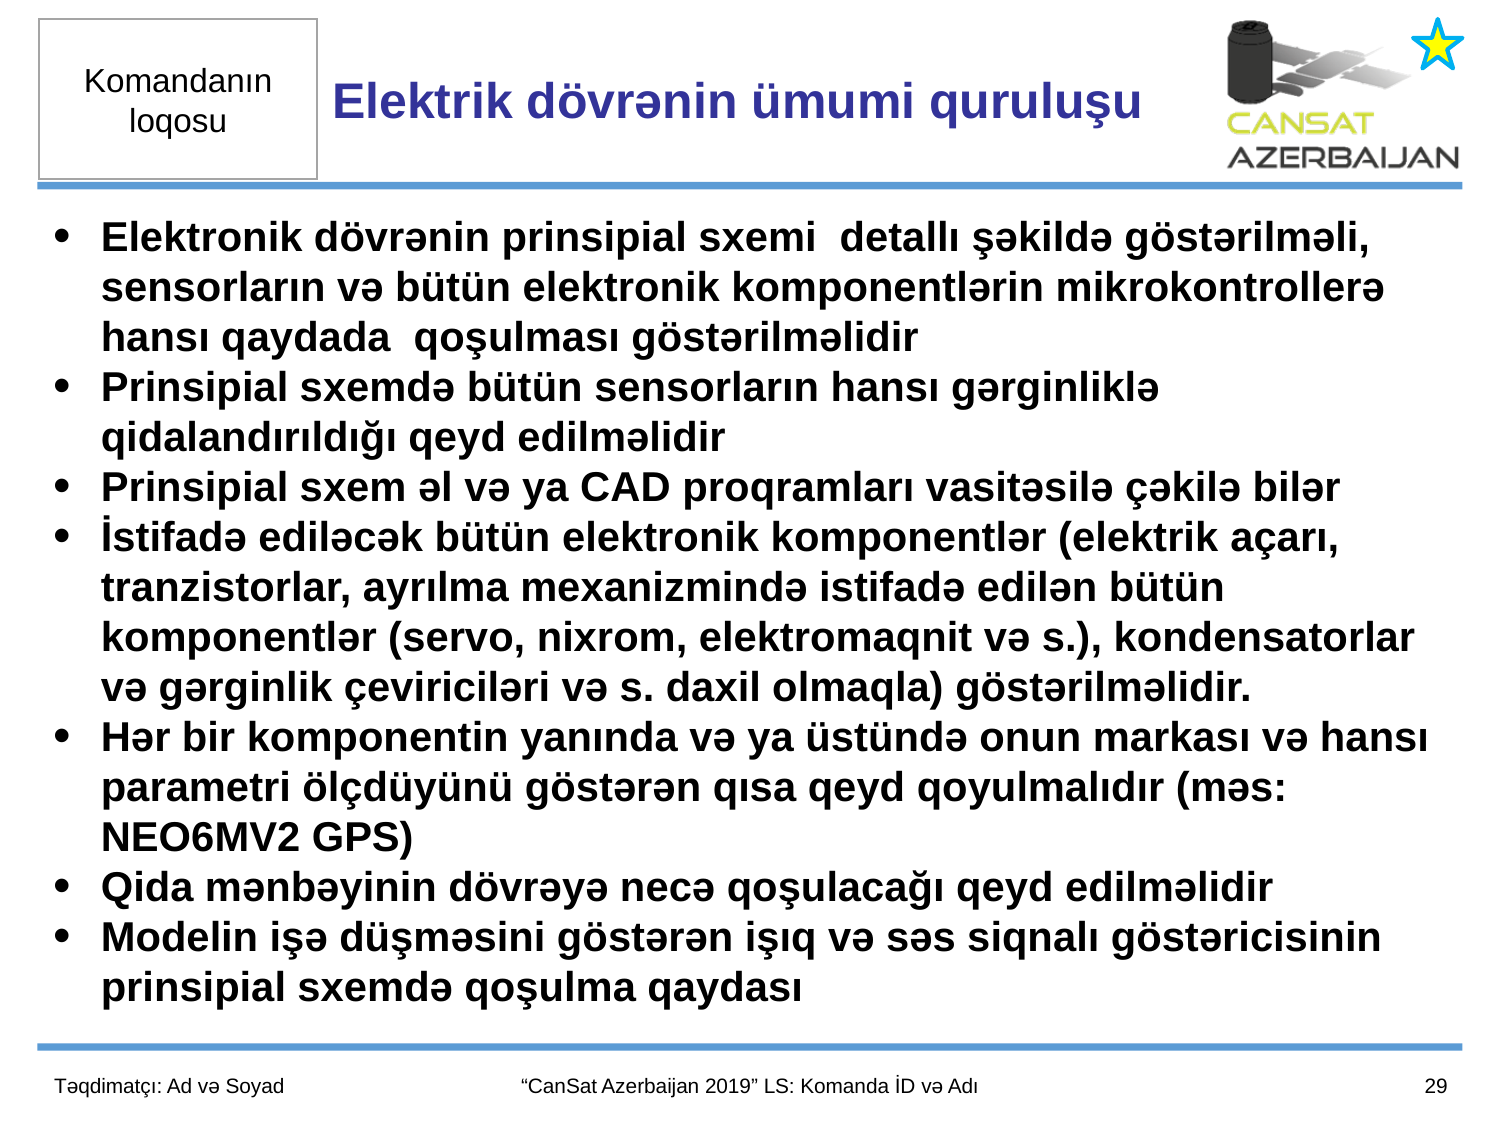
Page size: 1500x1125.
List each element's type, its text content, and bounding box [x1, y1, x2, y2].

slide_number 29 [1312, 1055, 1463, 1115]
slide_number Təqdimatçı: Ad və Soyad [39, 1055, 397, 1115]
text_box [1413, 19, 1463, 69]
footer “CanSat Azerbaijan 2019” LS: Komanda İD və Adı [397, 1055, 1103, 1115]
text_box Elektronik dövrənin prinsipial sxemi detallı şəkildə göstərilməli, sensorların və bütün elektronik komponentlərin mikrokontrollerə hansı qaydada qoşulması göstərilməlidir Prinsipial sxemdə bütün sensorların hansı gərginliklə qidalandırıldığı qeyd edilməlidir Prinsipial sxem əl və ya CAD proqramları vasitəsilə çəkilə bilər İstifadə ediləcək bütün elektronik komponentlər (elektrik açarı, tranzistorlar, ayrılma mexanizmində istifadə edilən bütün komponentlər (servo, nixrom, elektromaqnit və s.), kondensatorlar və gərginlik çeviriciləri və s. daxil olmaqla) göstərilməlidir. Hər bir komponentin yanında və ya üstündə onun markası və hansı parametri ölçdüyünü göstərən qısa qeyd qoyulmalıdır (məs: NEO6MV2 GPS) Qida mənbəyinin dövrəyə necə qoşulacağı qeyd edilməlidir Modelin işə düşməsini göstərən işıq və səs siqnalı göstəricisinin prinsipial sxemdə qoşulma qaydası [39, 202, 1463, 1018]
text_box Elektrik dövrənin ümumi quruluşu [317, 19, 1218, 178]
picture [1217, 5, 1463, 178]
